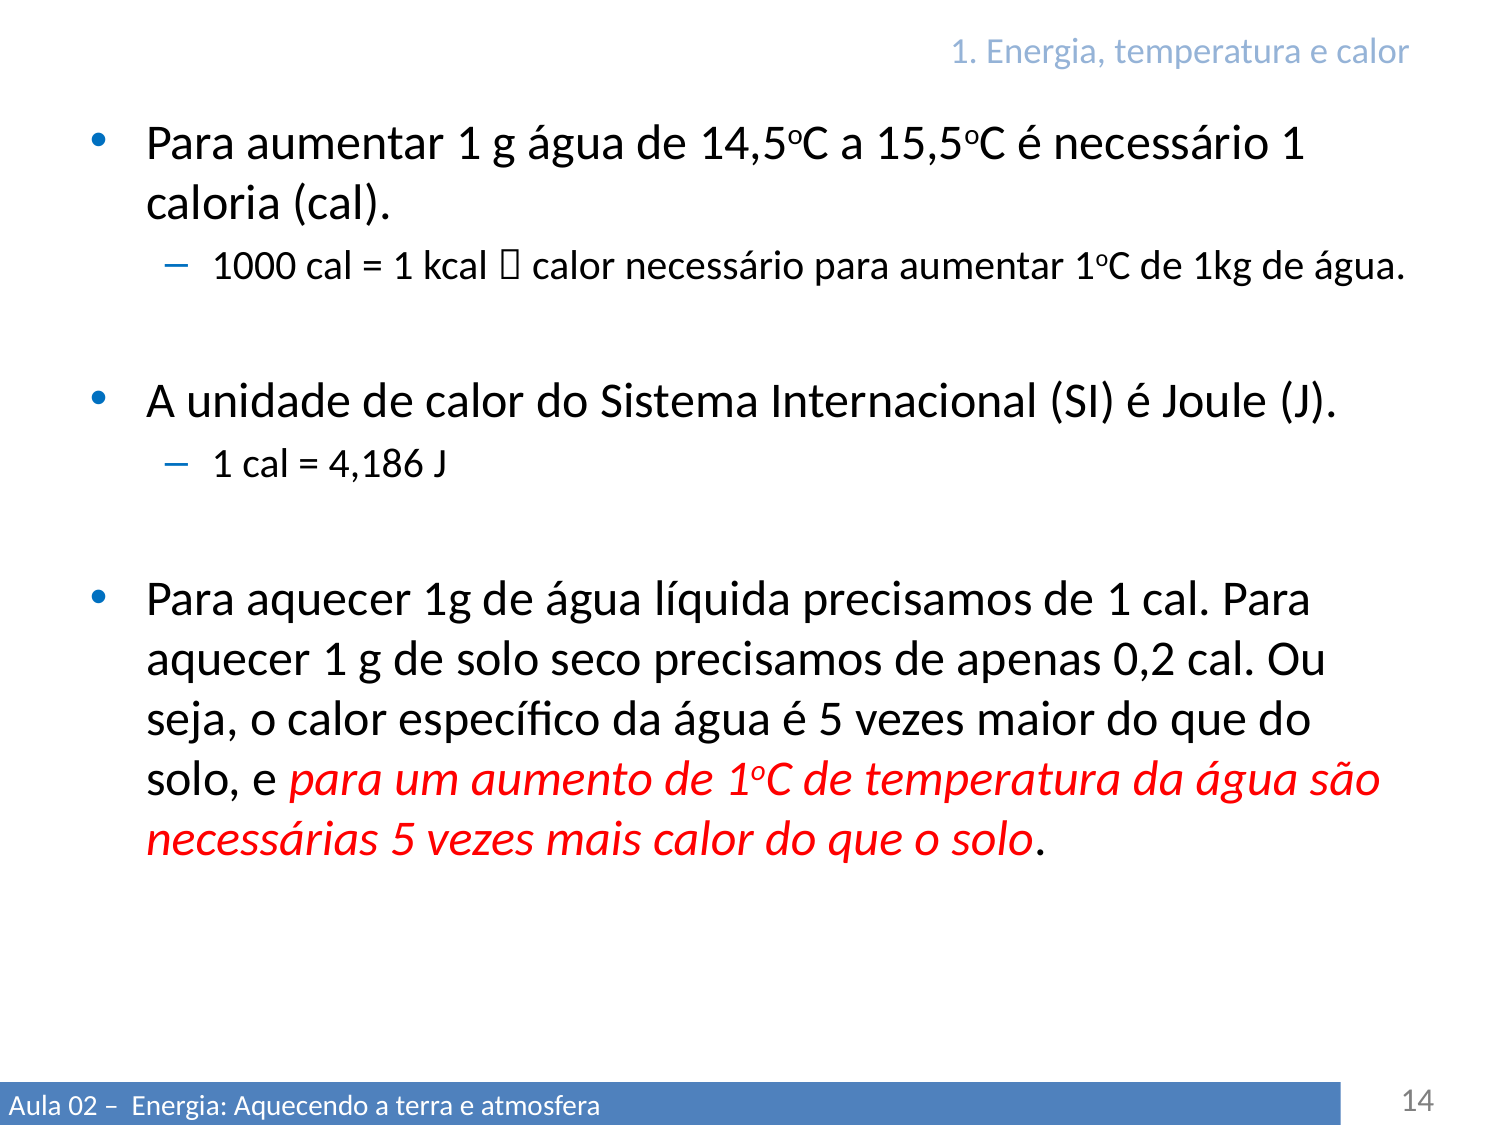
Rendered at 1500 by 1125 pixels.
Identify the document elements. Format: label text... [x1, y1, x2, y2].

title 1. Energia, temperatura e calor [75, 19, 1425, 79]
list Para aumentar 1 g água de 14,5oC a 15,5oC é necessário 1 caloria (cal). 1000 cal = 1 kcal  calor necessário para aumentar 1oC de 1kg de água. A unidade de calor do Sistema Internacional (SI) é Joule (J). 1 cal = 4,186 J Para aquecer 1g de água líquida precisamos de 1 cal. Para aquecer 1 g de solo seco precisamos de apenas 0,2 cal. Ou seja, o calor específico da água é 5 vezes maior do que do solo, e para um aumento de 1oC de temperatura da água são necessárias 5 vezes mais calor do que o solo. [75, 101, 1425, 1071]
